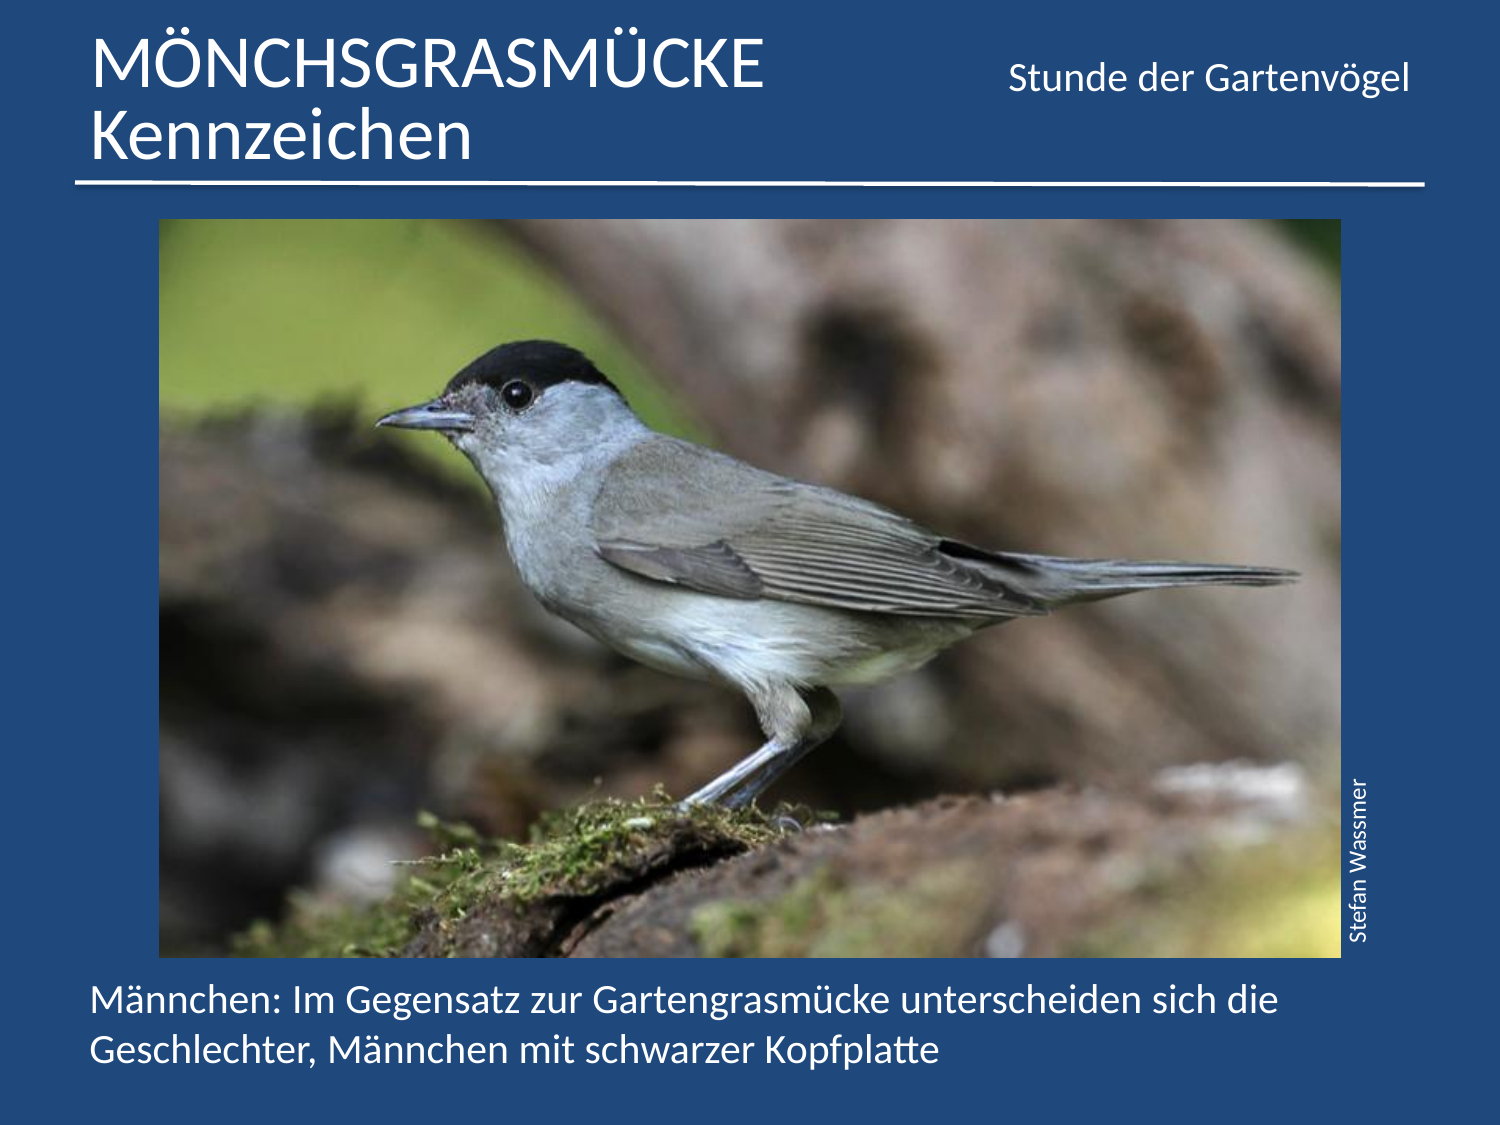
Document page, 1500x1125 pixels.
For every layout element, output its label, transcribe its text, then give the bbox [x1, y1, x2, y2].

title MÖNCHSGRASMÜCKE Kennzeichen [75, 19, 951, 185]
list Stefan Wassmer [1344, 598, 1372, 959]
list Männchen: Im Gegensatz zur Gartengrasmücke unterscheiden sich die Geschlechter, Männchen mit schwarzer Kopfplatte [74, 964, 1428, 1083]
picture [159, 219, 1341, 959]
